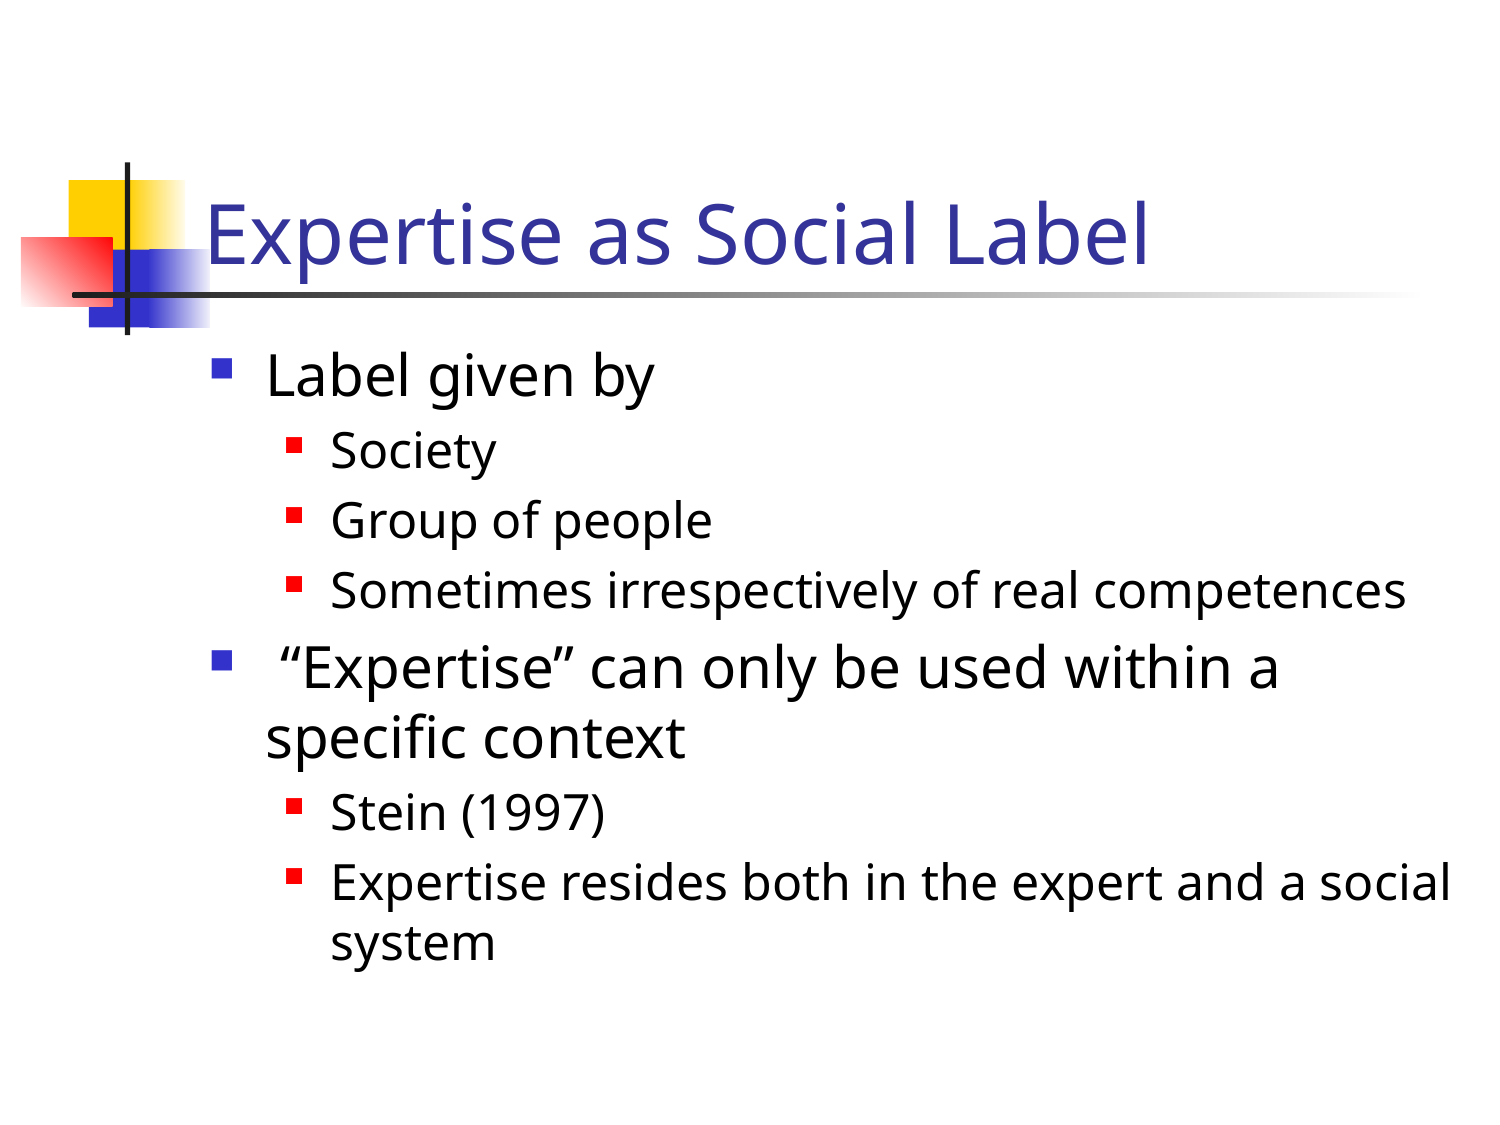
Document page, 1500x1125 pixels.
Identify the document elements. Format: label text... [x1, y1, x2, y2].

list Label given by Society Group of people Sometimes irrespectively of real competences “Expertise” can only be used within a specific context Stein (1997) Expertise resides both in the expert and a social system [193, 330, 1470, 1076]
title Expertise as Social Label [188, 101, 1468, 289]
